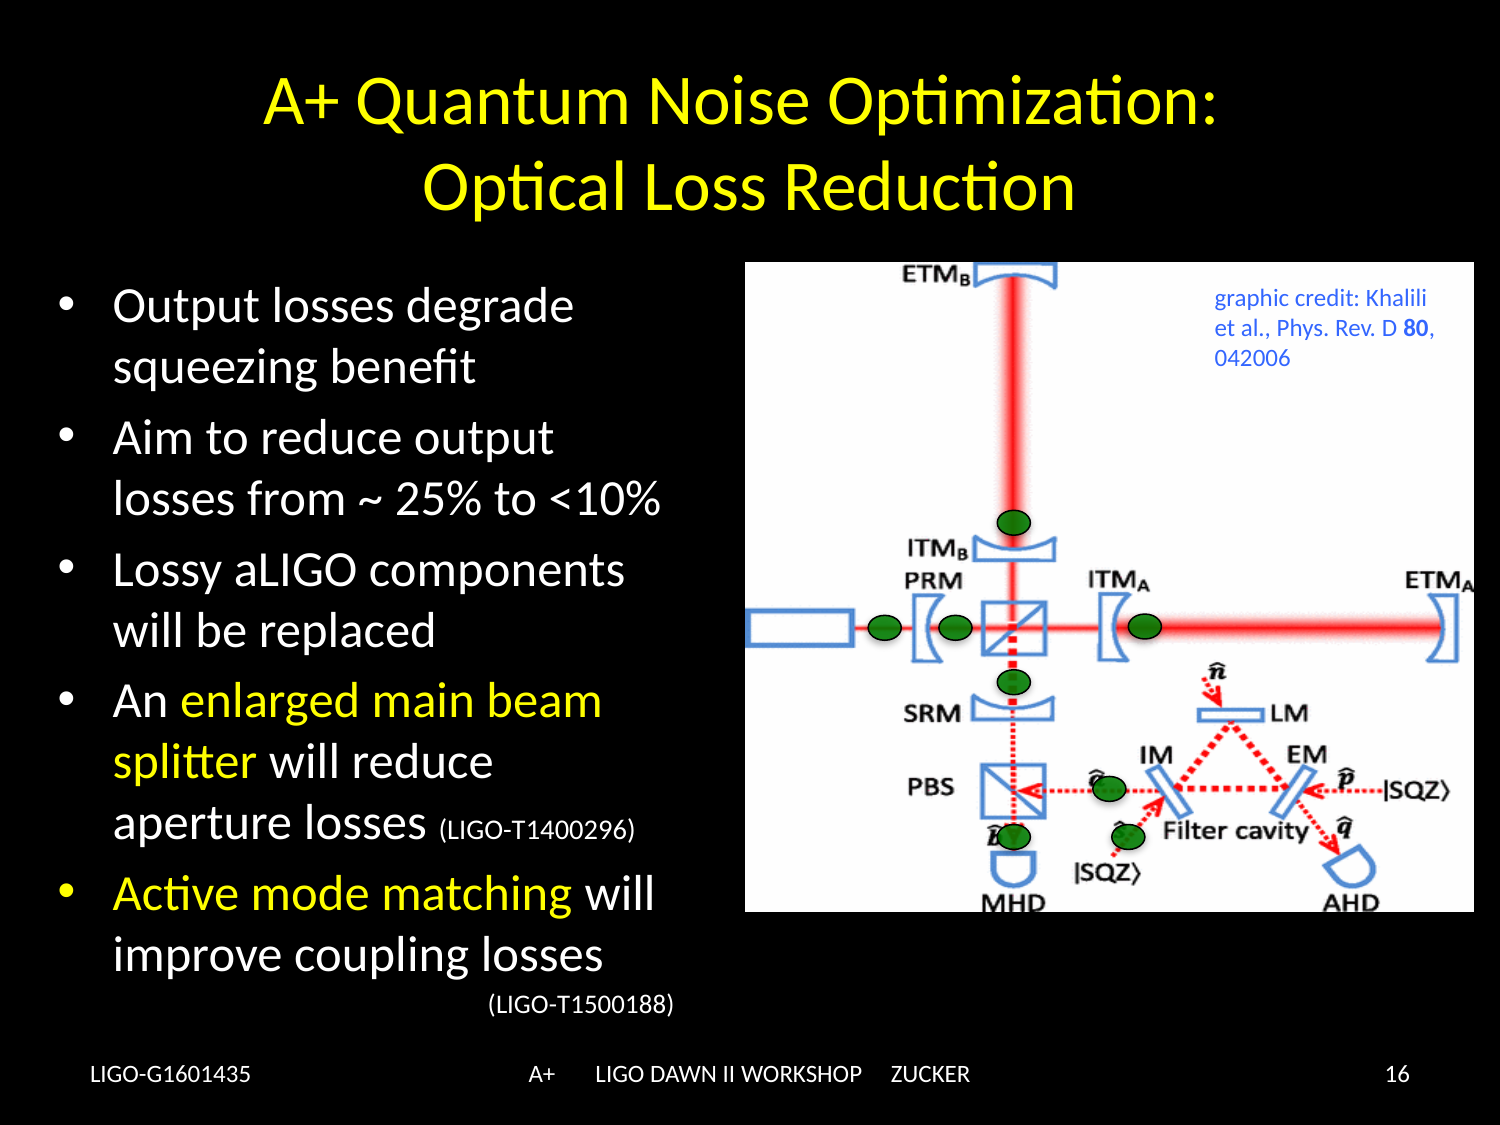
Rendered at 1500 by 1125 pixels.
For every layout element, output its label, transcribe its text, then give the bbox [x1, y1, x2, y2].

footer A+ LIGO DAWN II WORKSHOP ZUCKER [512, 1042, 988, 1103]
title A+ Quantum Noise Optimization: Optical Loss Reduction [75, 45, 1425, 233]
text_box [745, 262, 1474, 912]
list Output losses degrade squeezing benefit Aim to reduce output losses from ~ 25% to <10% Lossy aLIGO components will be replaced An enlarged main beam splitter will reduce aperture losses (LIGO-T1400296) Active mode matching will improve coupling losses (LIGO-T1500188) [42, 264, 690, 1043]
slide_number 16 [1074, 1042, 1425, 1103]
slide_number LIGO-G1601435 [75, 1042, 425, 1103]
